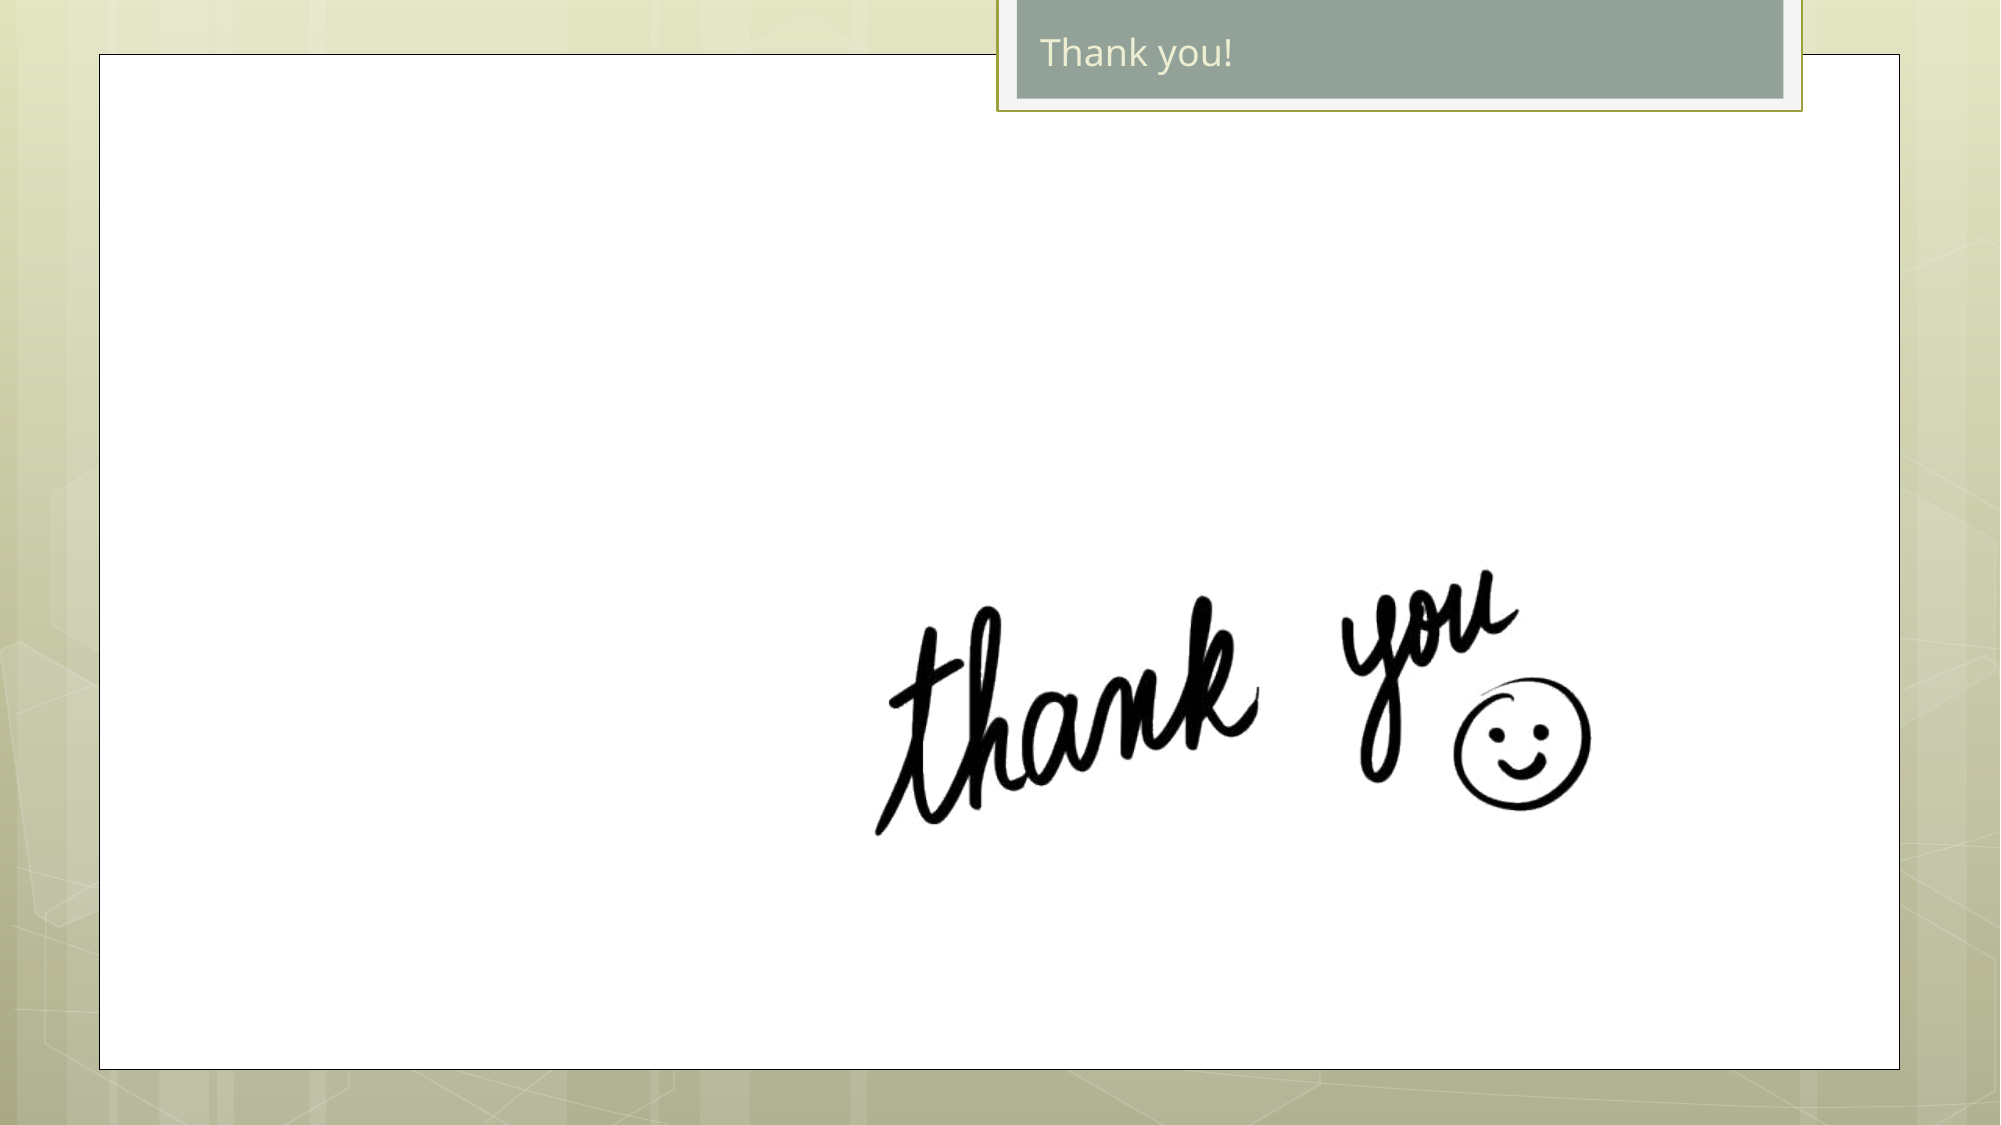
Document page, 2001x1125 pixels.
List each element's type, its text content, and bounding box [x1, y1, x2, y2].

picture [763, 499, 1721, 849]
title Thank you! [1025, 12, 1575, 82]
